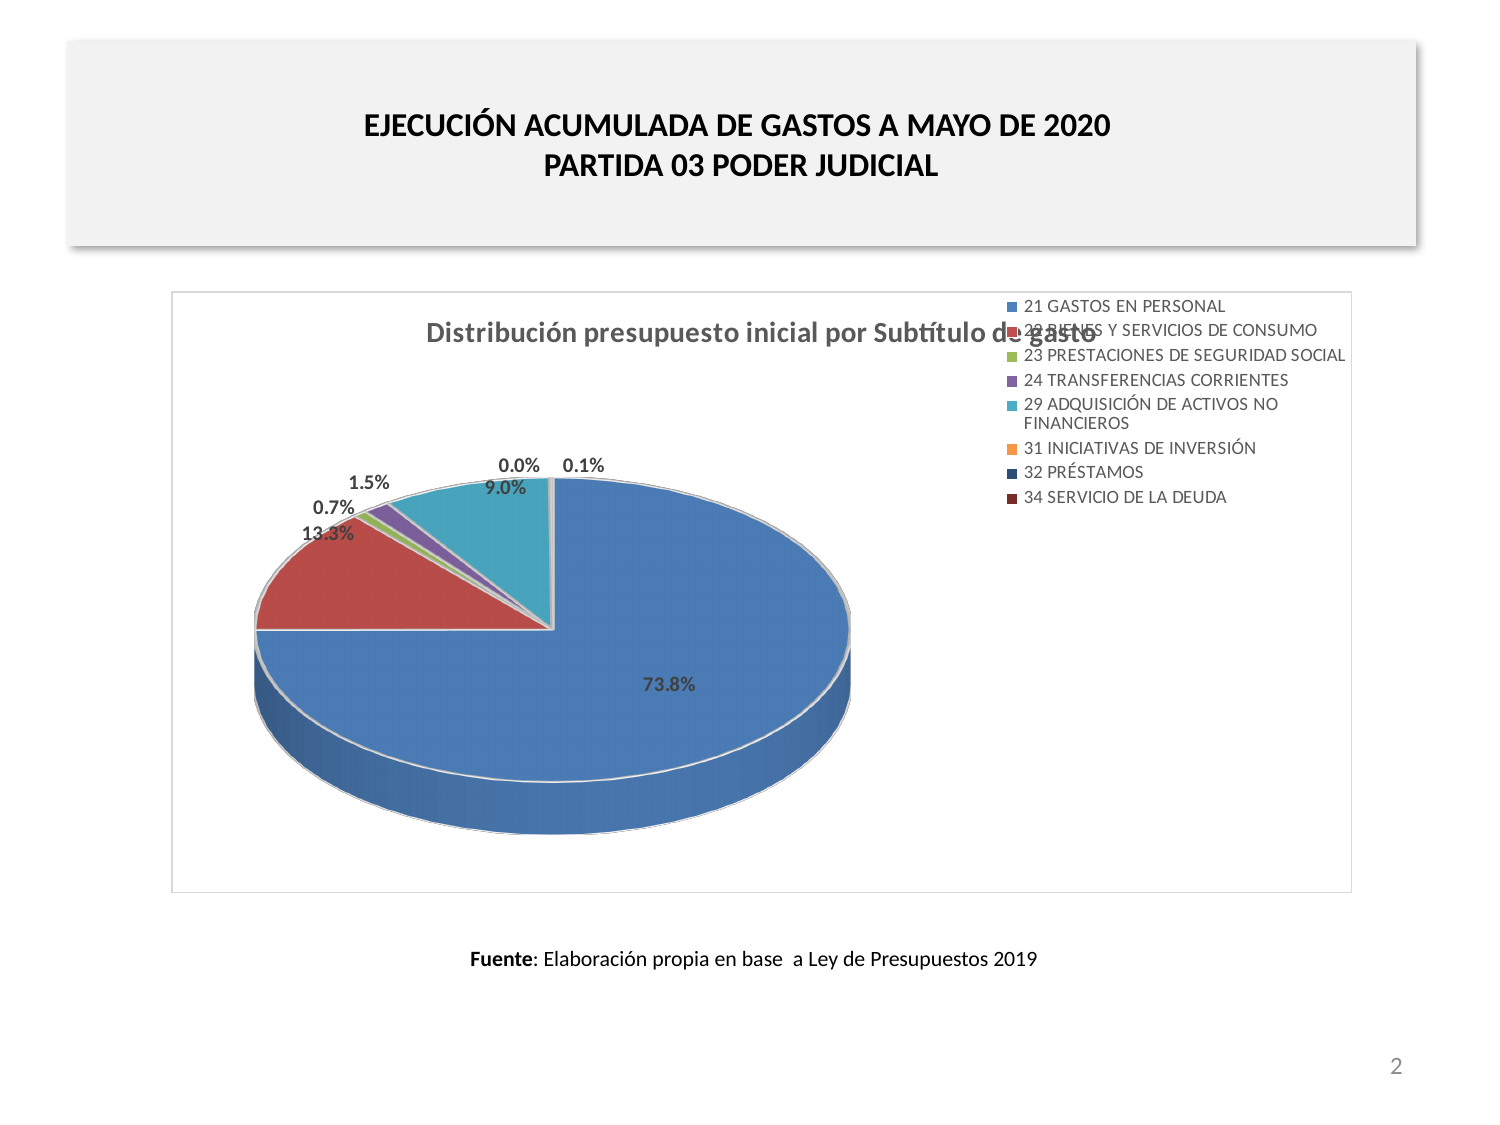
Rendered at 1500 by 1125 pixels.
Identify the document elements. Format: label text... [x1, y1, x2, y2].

title EJECUCIÓN ACUMULADA DE GASTOS A MAYO DE 2020 PARTIDA 03 PODER JUDICIAL [67, 41, 1415, 246]
chart [170, 291, 1353, 894]
slide_number 2 [1067, 1035, 1418, 1095]
footer Fuente: Elaboración propia en base a Ley de Presupuestos 2019 [64, 927, 1444, 988]
